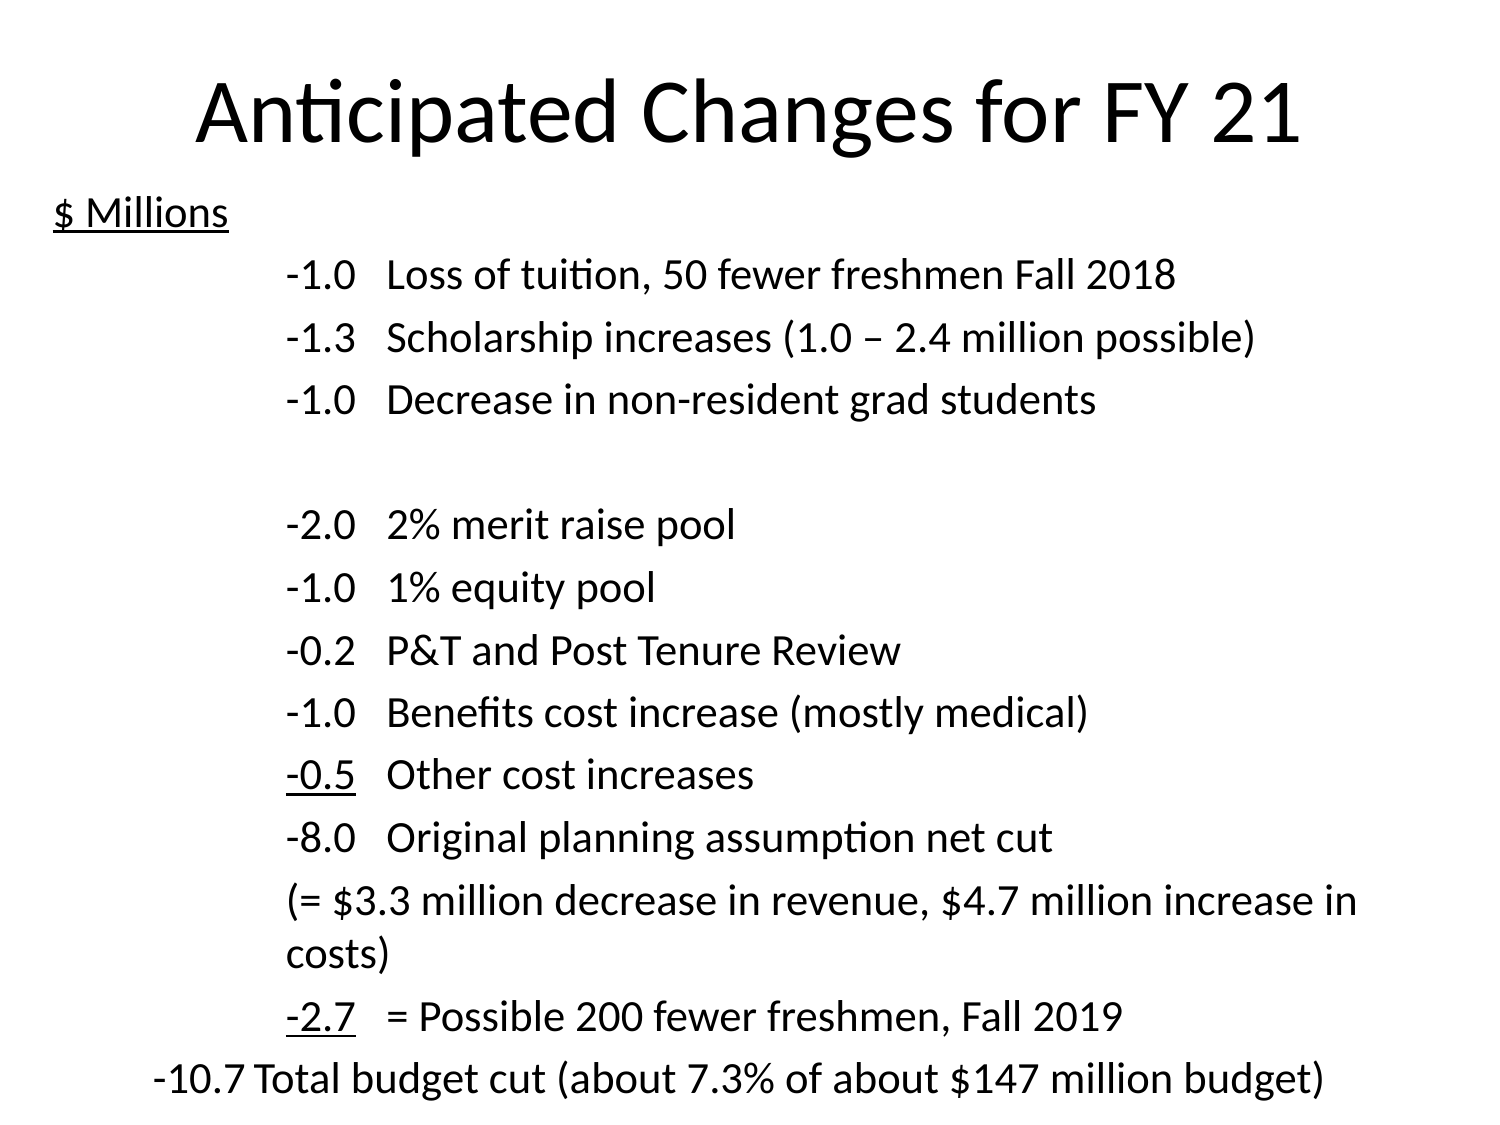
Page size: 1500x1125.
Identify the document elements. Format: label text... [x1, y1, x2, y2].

title Anticipated Changes for FY 21 [75, 12, 1425, 174]
list $ Millions -1.0 Loss of tuition, 50 fewer freshmen Fall 2018 -1.3 Scholarship increases (1.0 – 2.4 million possible) -1.0 Decrease in non-resident grad students -2.0 2% merit raise pool -1.0 1% equity pool -0.2 P&T and Post Tenure Review -1.0 Benefits cost increase (mostly medical) -0.5 Other cost increases -8.0 Original planning assumption net cut (= $3.3 million decrease in revenue, $4.7 million increase in costs) -2.7 = Possible 200 fewer freshmen, Fall 2019 -10.7 Total budget cut (about 7.3% of about $147 million budget) [37, 174, 1450, 1113]
